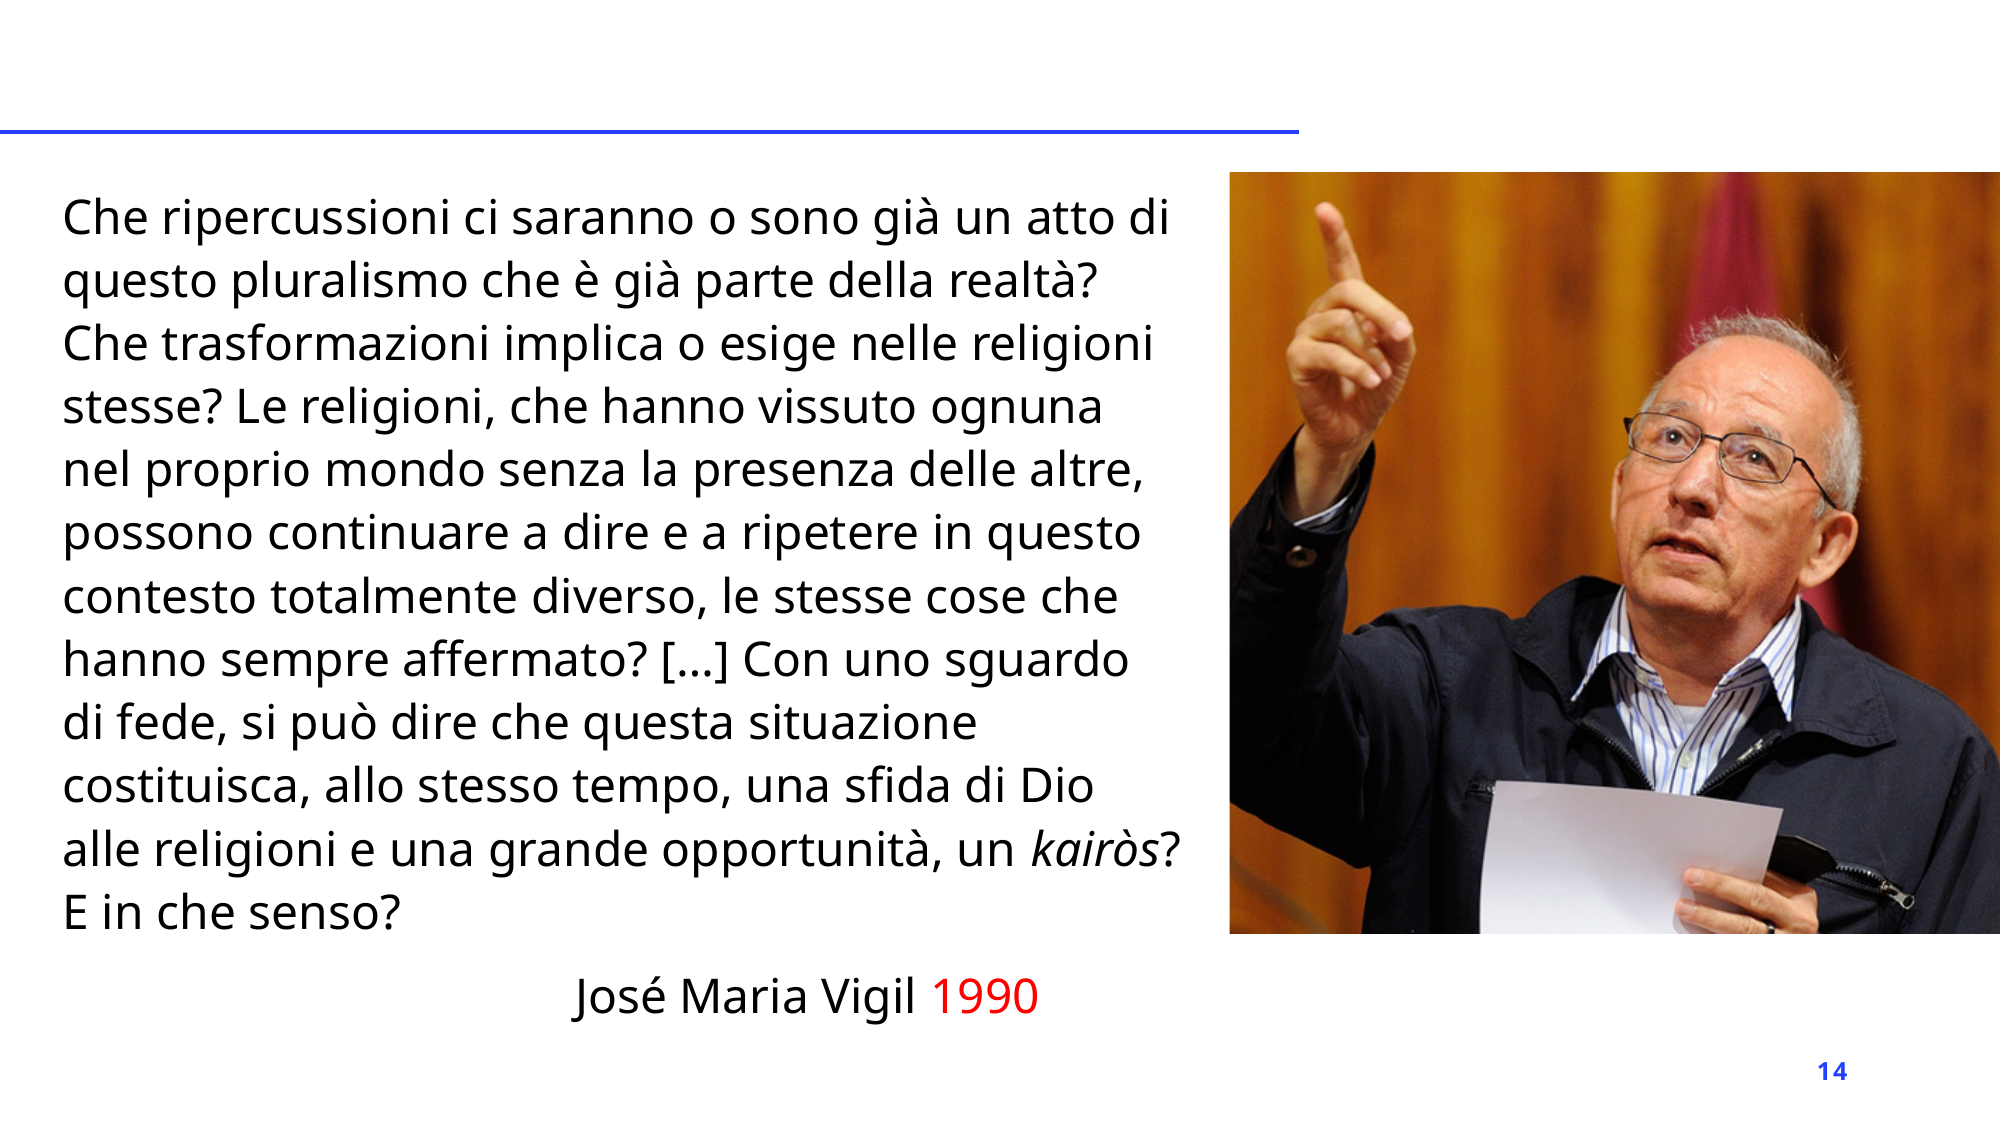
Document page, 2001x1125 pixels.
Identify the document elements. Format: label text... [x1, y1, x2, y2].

picture [1229, 172, 2000, 934]
list Che ripercussioni ci saranno o sono già un atto di questo pluralismo che è già parte della realtà? Che trasformazioni implica o esige nelle religioni stesse? Le religioni, che hanno vissuto ognuna nel proprio mondo senza la presenza delle altre, possono continuare a dire e a ripetere in questo contesto totalmente diverso, le stesse cose che hanno sempre affermato? […] Con uno sguardo di fede, si può dire che questa situazione costituisca, allo stesso tempo, una sfida di Dio alle religioni e una grande opportunità, un kairòs? E in che senso? José Maria Vigil 1990 [47, 172, 1198, 1016]
slide_number 14 [1412, 1042, 1863, 1103]
